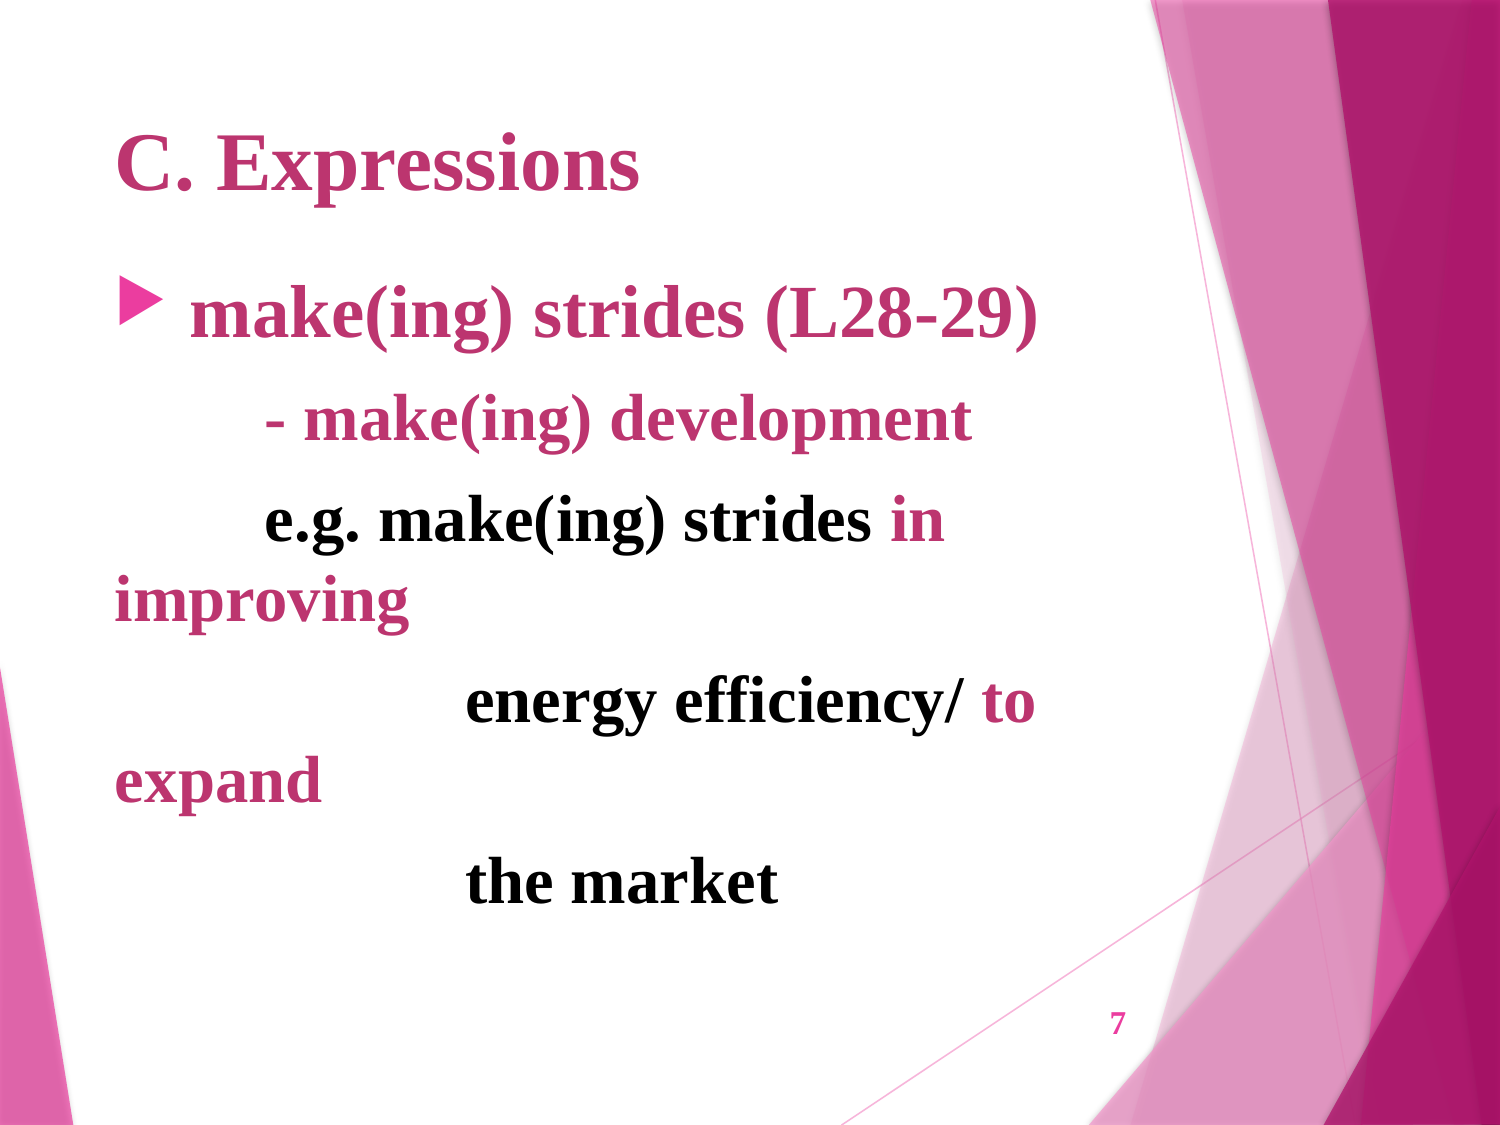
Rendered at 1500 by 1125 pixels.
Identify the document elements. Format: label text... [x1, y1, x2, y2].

slide_number 7 [1057, 991, 1142, 1051]
title C. Expressions [99, 99, 1142, 255]
list make(ing) strides (L28-29) - make(ing) development e.g. make(ing) strides in improving energy efficiency/ to expand the market [99, 255, 1223, 988]
